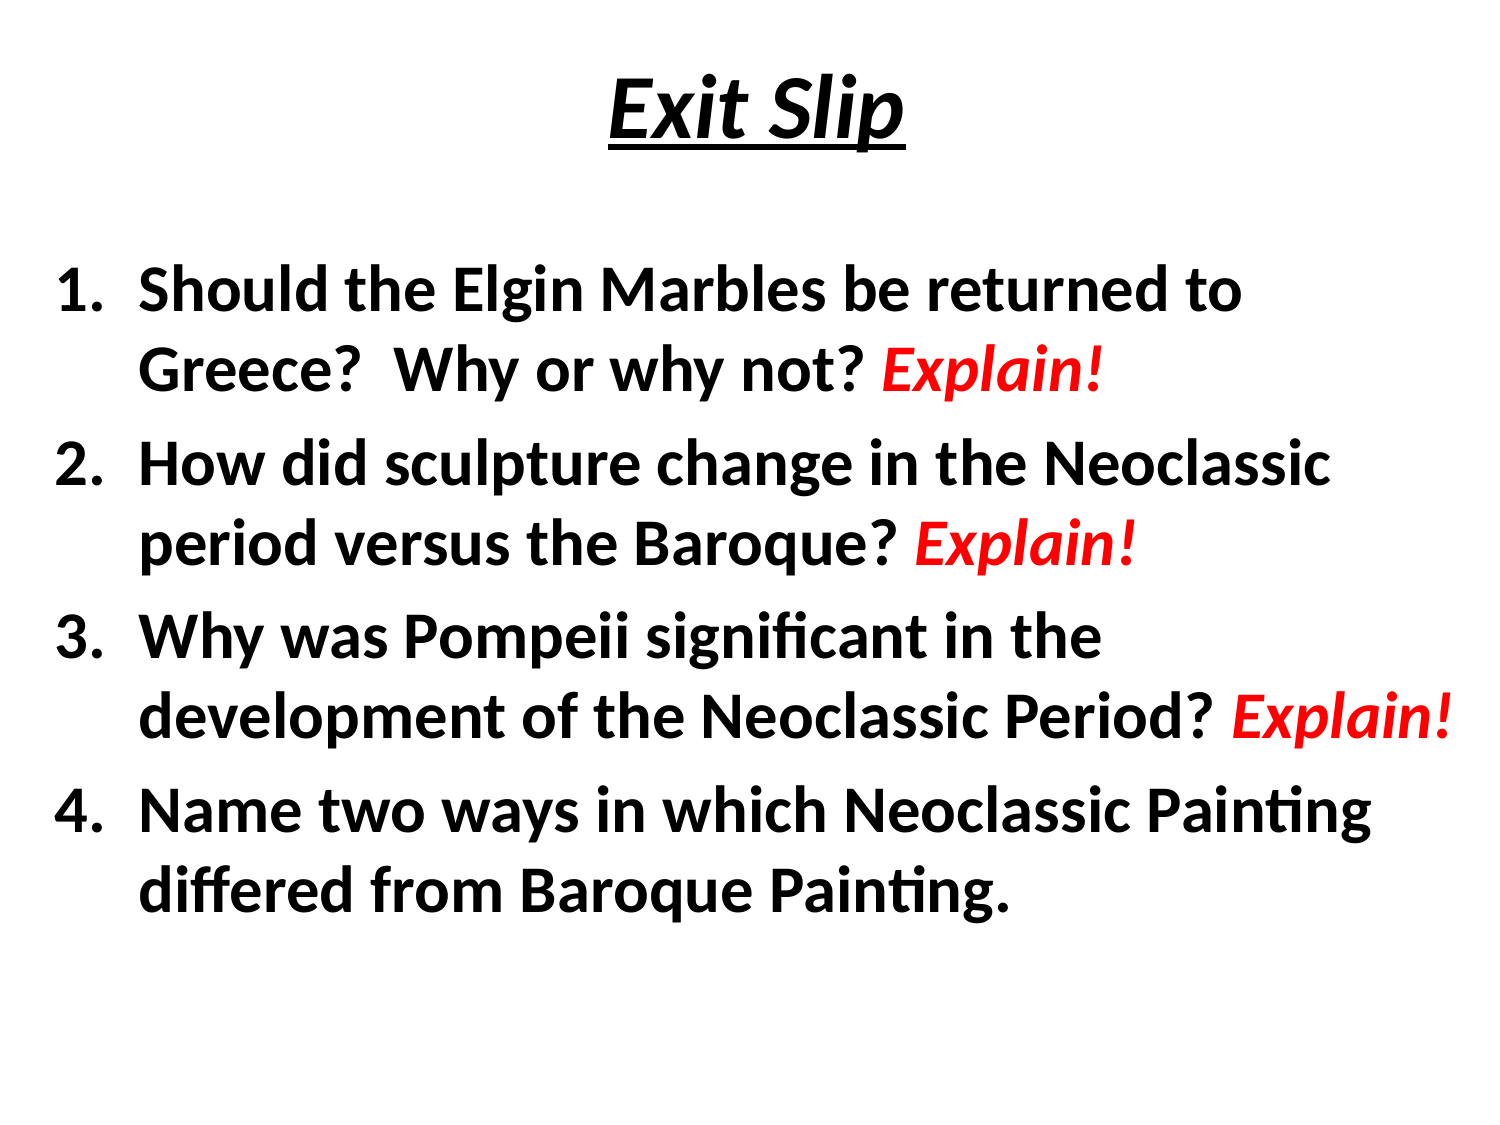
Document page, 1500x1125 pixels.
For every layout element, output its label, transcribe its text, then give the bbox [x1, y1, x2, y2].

title Exit Slip [81, 7, 1432, 196]
list Should the Elgin Marbles be returned to Greece? Why or why not? Explain! How did sculpture change in the Neoclassic period versus the Baroque? Explain! Why was Pompeii significant in the development of the Neoclassic Period? Explain! Name two ways in which Neoclassic Painting differed from Baroque Painting. [39, 237, 1474, 1125]
